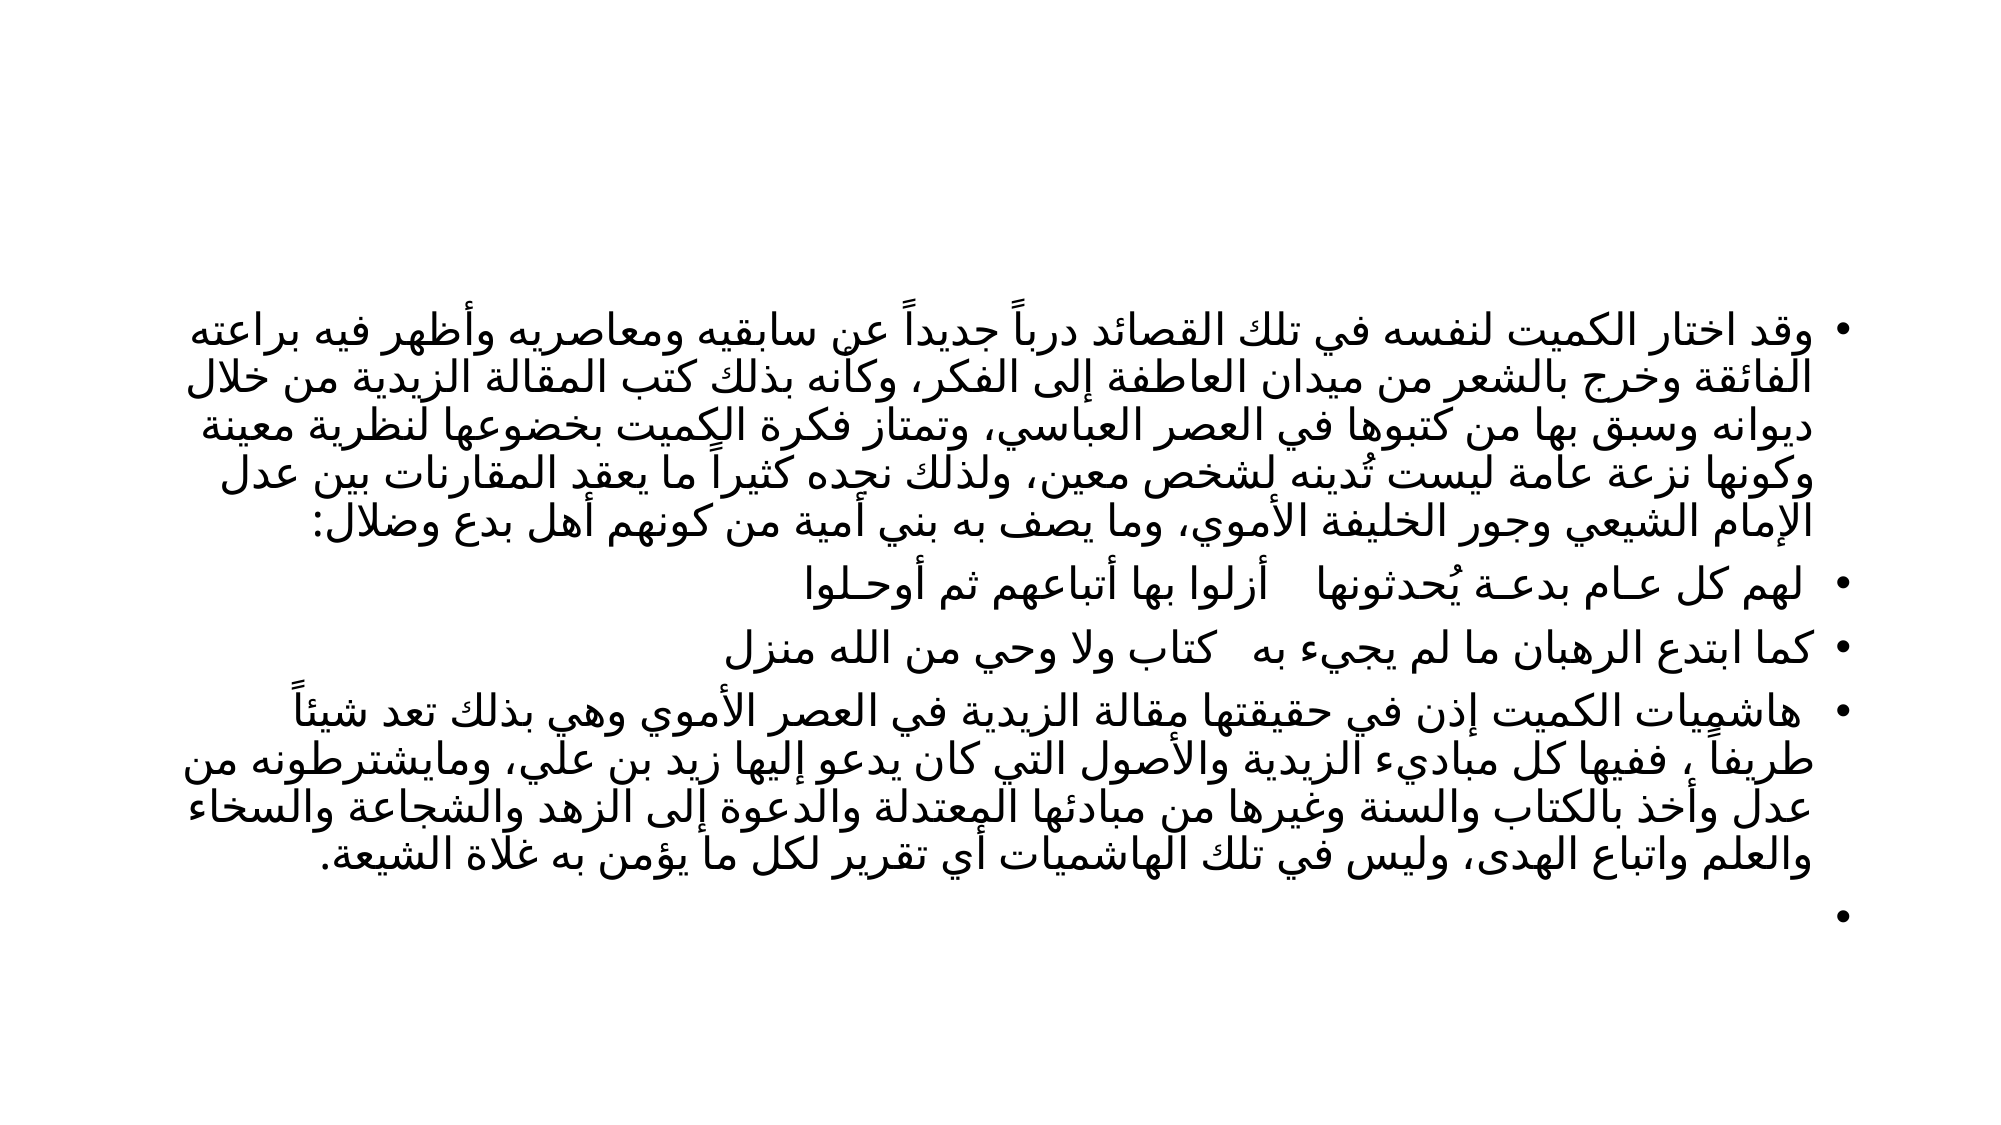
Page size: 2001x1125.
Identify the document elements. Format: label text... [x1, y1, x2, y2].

list وقد اختار الكميت لنفسه في تلك القصائد درباً جديداً عن سابقيه ومعاصريه وأظهر فيه براعته الفائقة وخرج بالشعر من ميدان العاطفة إلى الفكر، وكأنه بذلك كتب المقالة الزيدية من خلال ديوانه وسبق بها من كتبوها في العصر العباسي، وتمتاز فكرة الكميت بخضوعها لنظرية معينة وكونها نزعة عامة ليست تُدينه لشخص معين، ولذلك نجده كثيراً ما يعقد المقارنات بين عدل الإمام الشيعي وجور الخليفة الأموي، وما يصف به بني أمية من كونهم أهل بدع وضلال: لهم كل عـام بدعـة يُحدثونها أزلوا بها أتباعهم ثم أوحـلوا كما ابتدع الرهبان ما لم يجيء به كتاب ولا وحي من الله منزل هاشميات الكميت إذن في حقيقتها مقالة الزيدية في العصر الأموي وهي بذلك تعد شيئاً طريفاً ، ففيها كل مباديء الزيدية والأصول التي كان يدعو إليها زيد بن علي، ومايشترطونه من عدل وأخذ بالكتاب والسنة وغيرها من مبادئها المعتدلة والدعوة إلى الزهد والشجاعة والسخاء والعلم واتباع الهدى، وليس في تلك الهاشميات أي تقرير لكل ما يؤمن به غلاة الشيعة. [137, 299, 1863, 1014]
